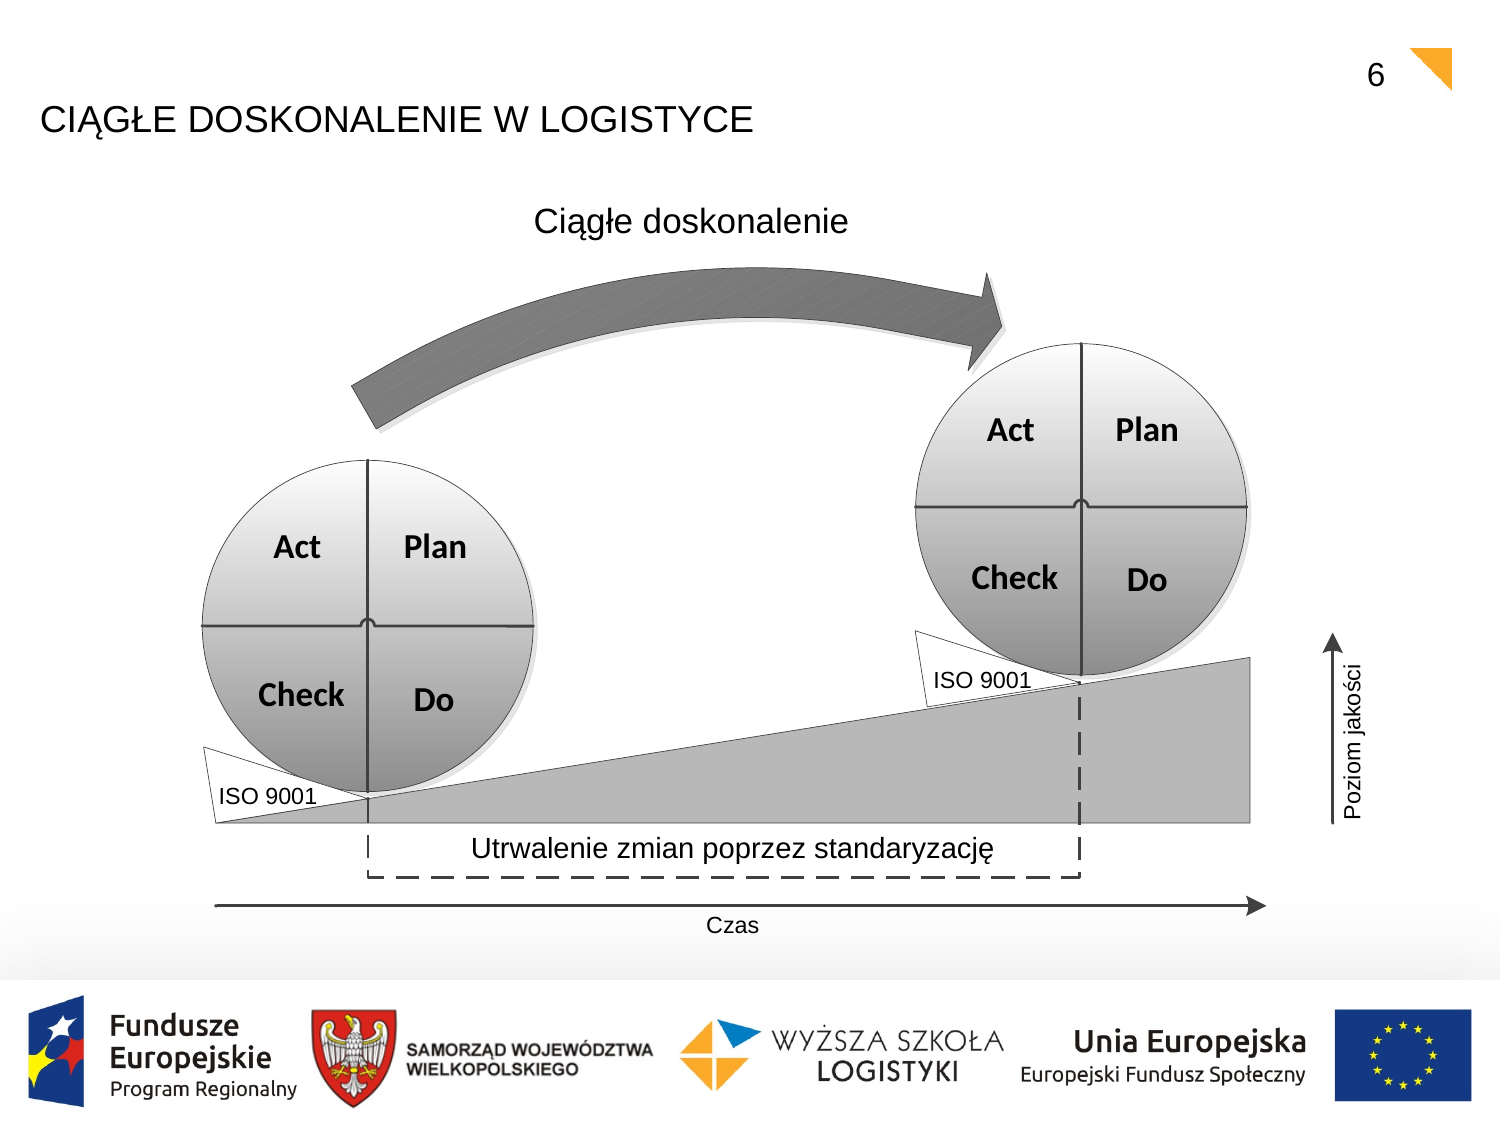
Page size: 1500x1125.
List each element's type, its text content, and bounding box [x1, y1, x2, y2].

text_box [189, 197, 1395, 952]
picture [0, 0, 1500, 1125]
slide_number 6 [1050, 34, 1401, 113]
title Ciągłe doskonalenie w logistyce [24, 87, 1244, 197]
